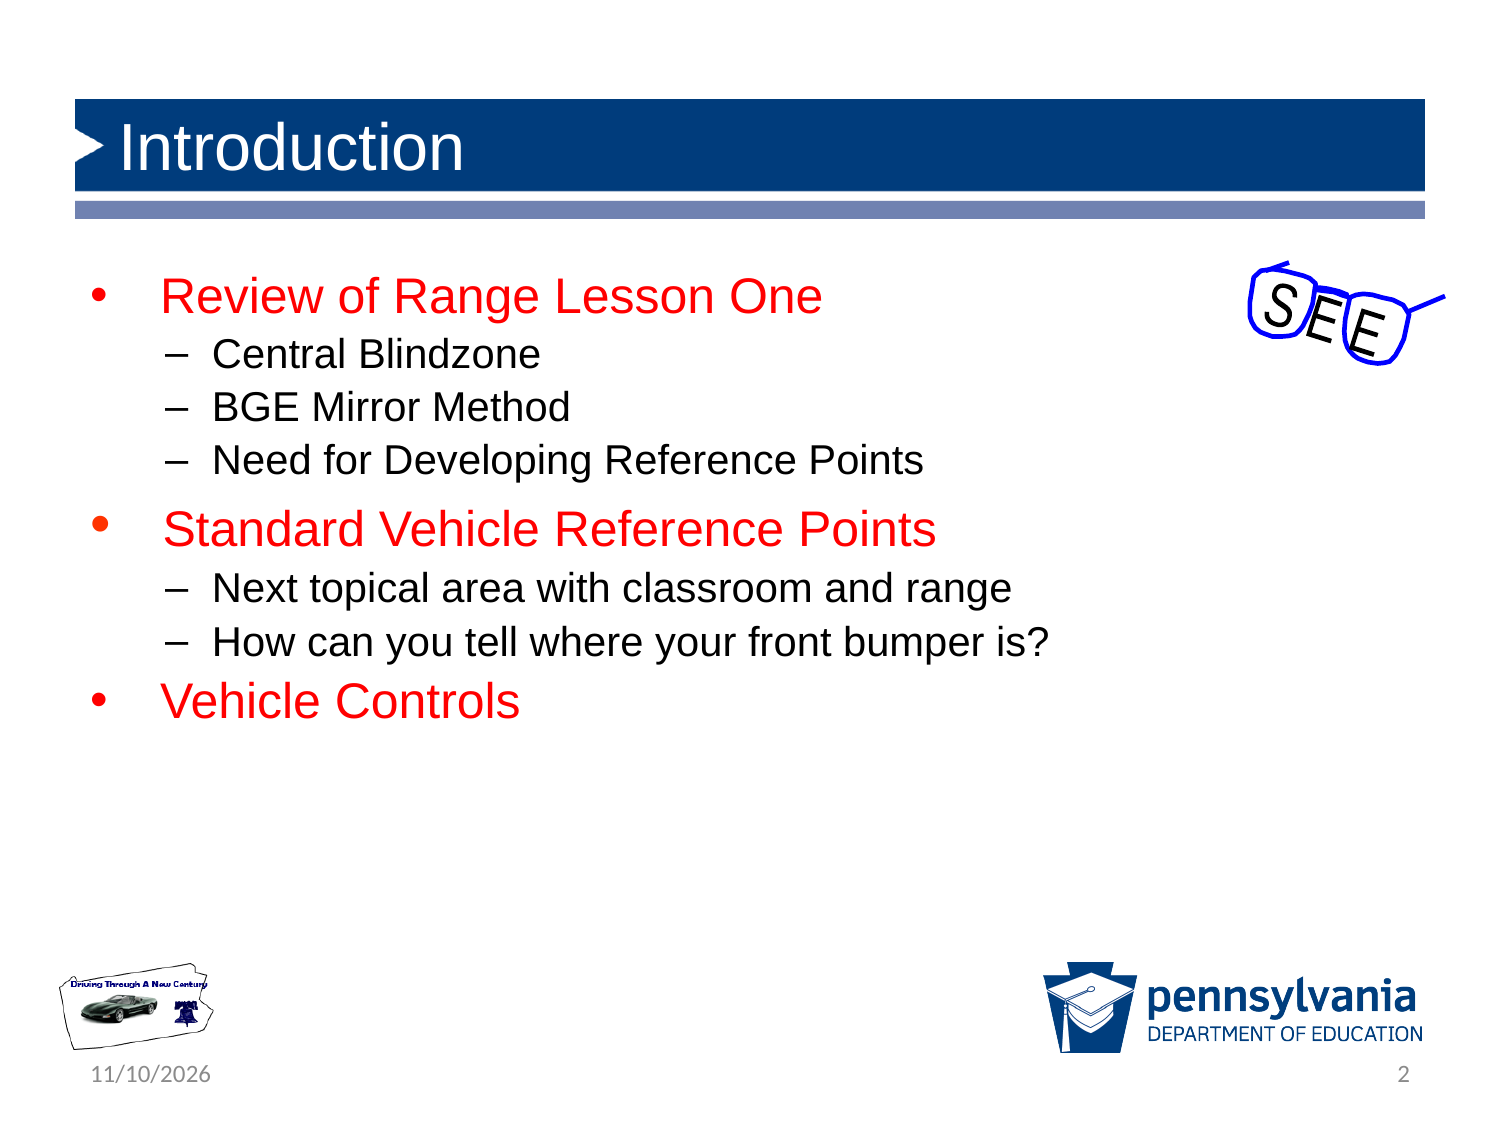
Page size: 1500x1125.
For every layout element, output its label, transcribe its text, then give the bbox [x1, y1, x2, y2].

picture [1043, 1005, 1422, 1053]
title Introduction [75, 50, 1425, 238]
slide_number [75, 1042, 425, 1103]
slide_number 2 [1074, 1042, 1425, 1103]
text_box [1249, 262, 1446, 363]
list Review of Range Lesson One Central Blindzone BGE Mirror Method Need for Developing Reference Points Standard Vehicle Reference Points Next topical area with classroom and range How can you tell where your front bumper is? Vehicle Controls [75, 262, 1425, 1005]
picture [54, 954, 218, 1056]
